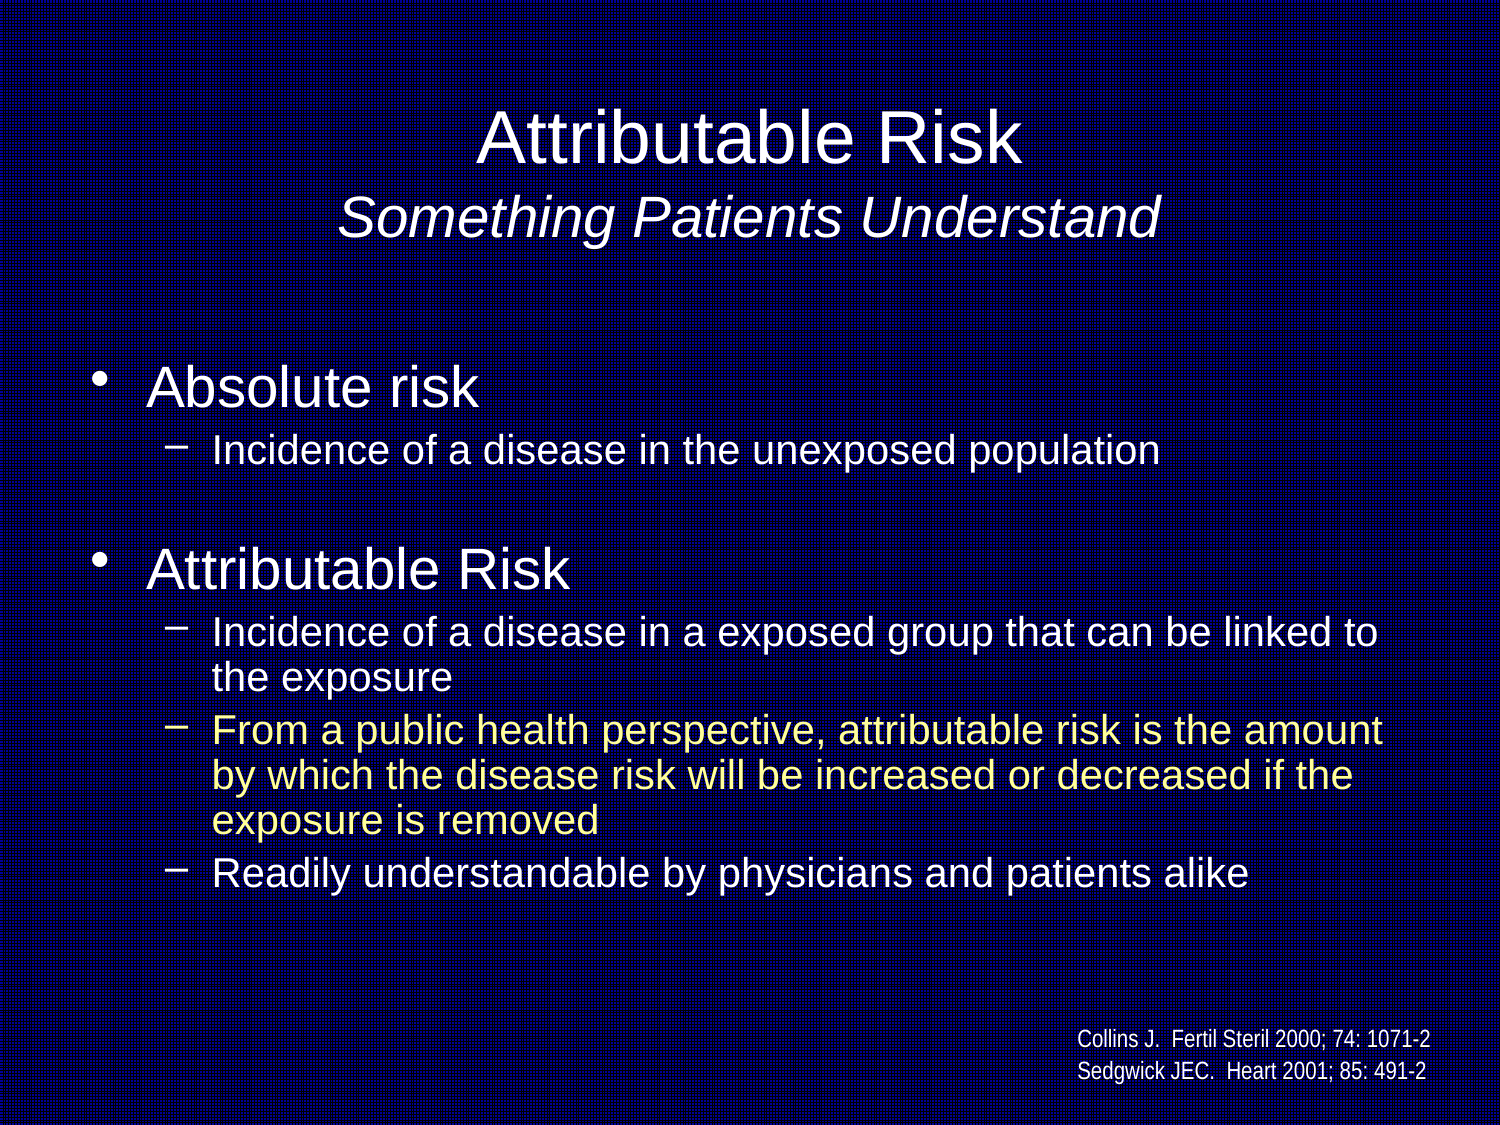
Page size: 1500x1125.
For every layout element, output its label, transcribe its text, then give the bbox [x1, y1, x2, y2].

list Absolute risk Incidence of a disease in the unexposed population Attributable Risk Incidence of a disease in a exposed group that can be linked to the exposure From a public health perspective, attributable risk is the amount by which the disease risk will be increased or decreased if the exposure is removed Readily understandable by physicians and patients alike [74, 349, 1426, 888]
text_box Collins J. Fertil Steril 2000; 74: 1071-2 Sedgwick JEC. Heart 2001; 85: 491-2 [1062, 1024, 1475, 1092]
title Attributable Risk Something Patients Understand [74, 74, 1426, 263]
